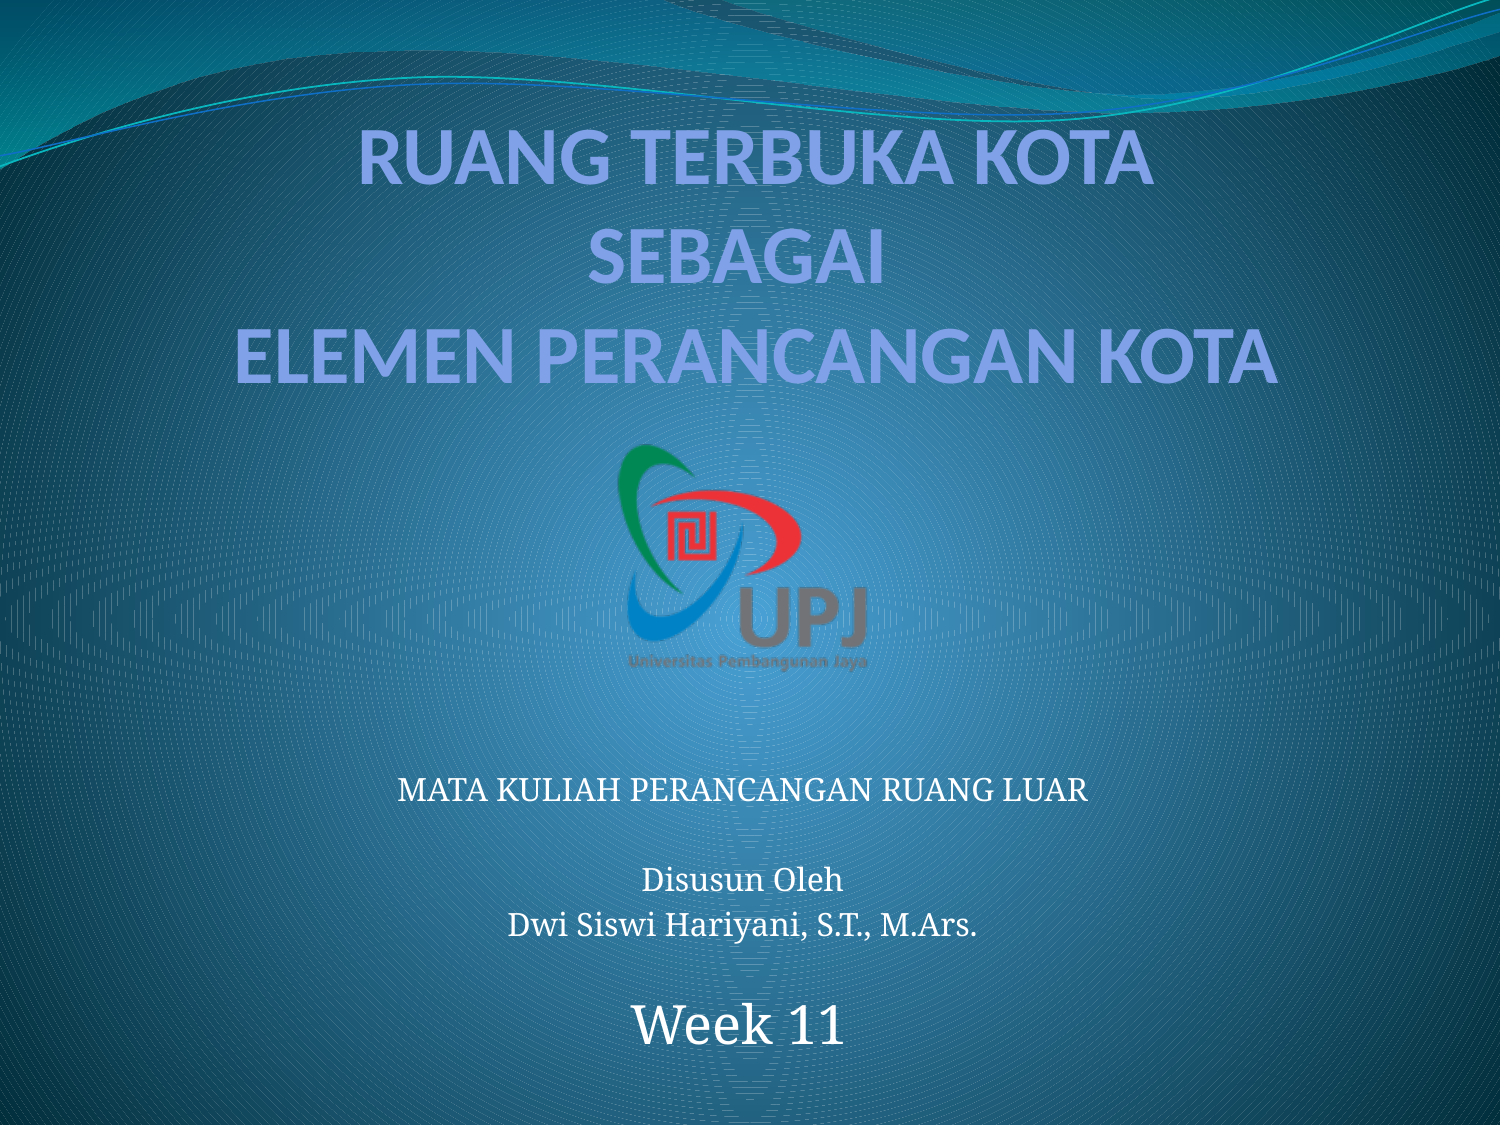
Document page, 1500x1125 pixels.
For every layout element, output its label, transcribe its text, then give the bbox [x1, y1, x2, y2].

text_box MATA KULIAH PERANCANGAN RUANG LUAR Disusun Oleh Dwi Siswi Hariyani, S.T., M.Ars. [99, 762, 1389, 950]
text_box RUANG TERBUKA KOTA SEBAGAI ELEMEN PERANCANGAN KOTA [112, 99, 1401, 400]
picture [612, 437, 1127, 680]
text_box Week 11 [99, 982, 1389, 1100]
